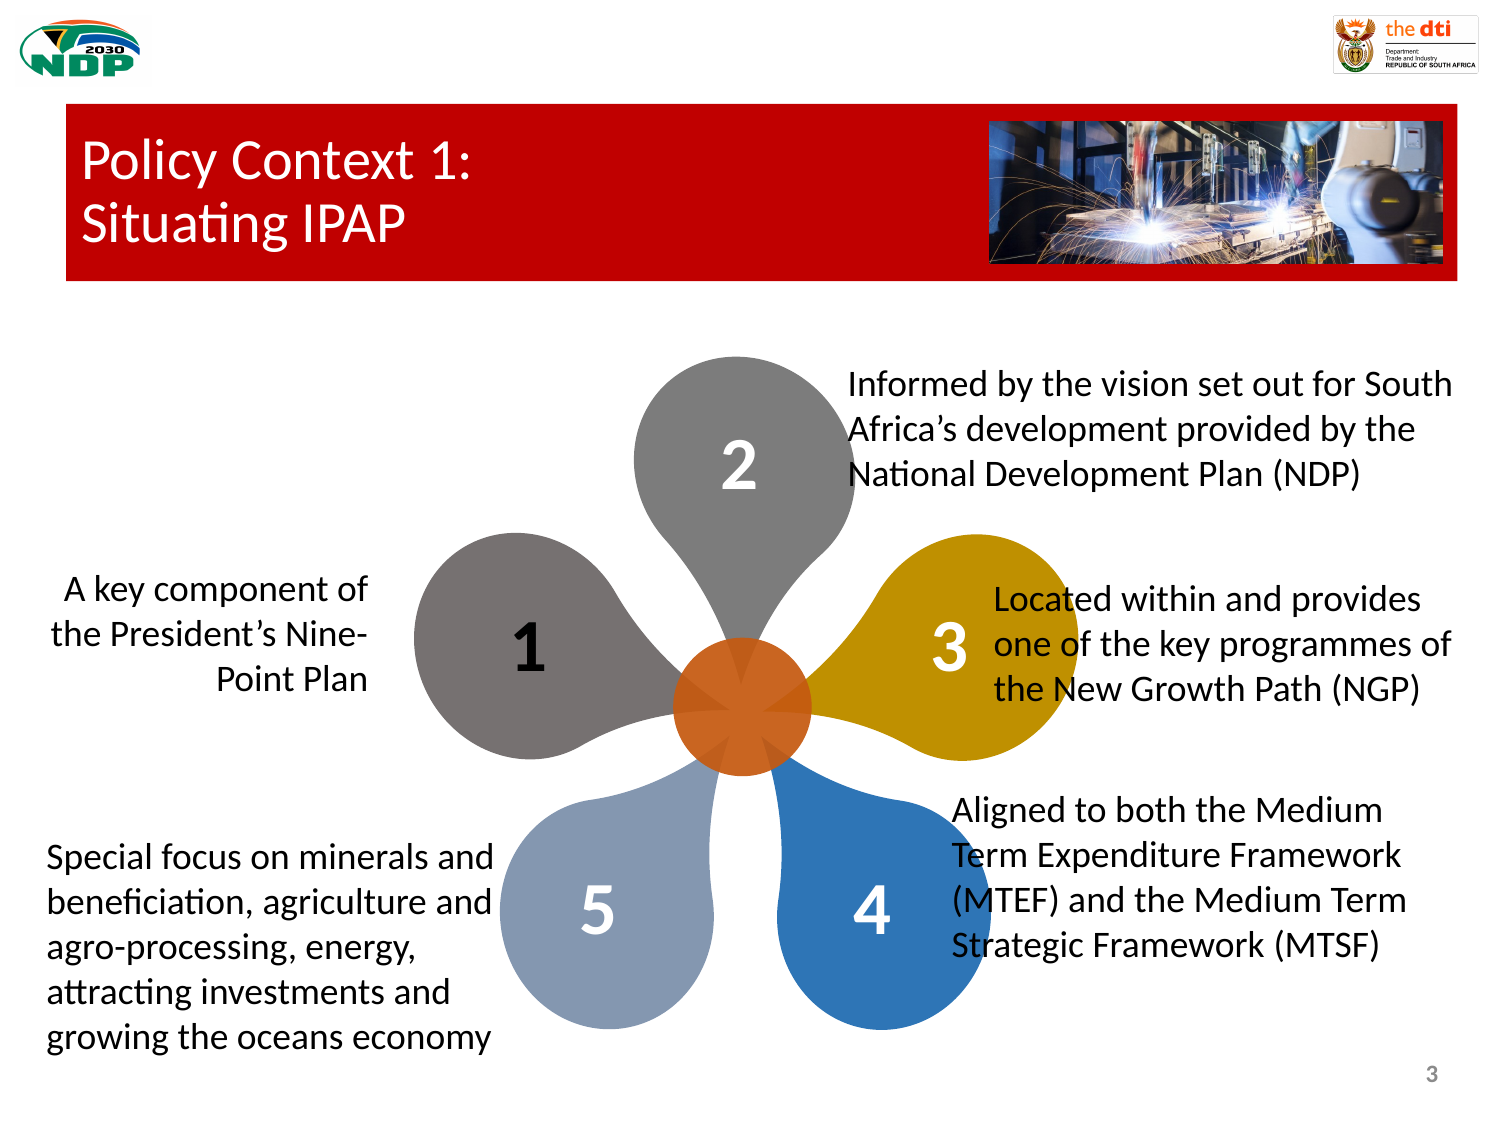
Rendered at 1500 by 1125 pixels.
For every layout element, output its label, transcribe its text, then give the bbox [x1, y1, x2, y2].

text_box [416, 352, 1077, 1031]
title Policy Context 1: Situating IPAP [66, 103, 1458, 282]
picture [989, 121, 1443, 264]
text_box Special focus on minerals and beneficiation, agriculture and agro-processing, energy, attracting investments and growing the oceans economy [0, 824, 534, 1065]
picture [15, 15, 152, 87]
text_box A key component of the President’s Nine-Point Plan [1, 556, 384, 707]
picture [1332, 15, 1479, 74]
text_box Informed by the vision set out for South Africa’s development provided by the National Development Plan (NDP) [832, 351, 1479, 501]
text_box Located within and provides one of the key programmes of the New Growth Path (NGP) [1077, 566, 1475, 717]
text_box Aligned to both the Medium Term Expenditure Framework (MTEF) and the Medium Term Strategic Framework (MTSF) [1077, 777, 1441, 973]
